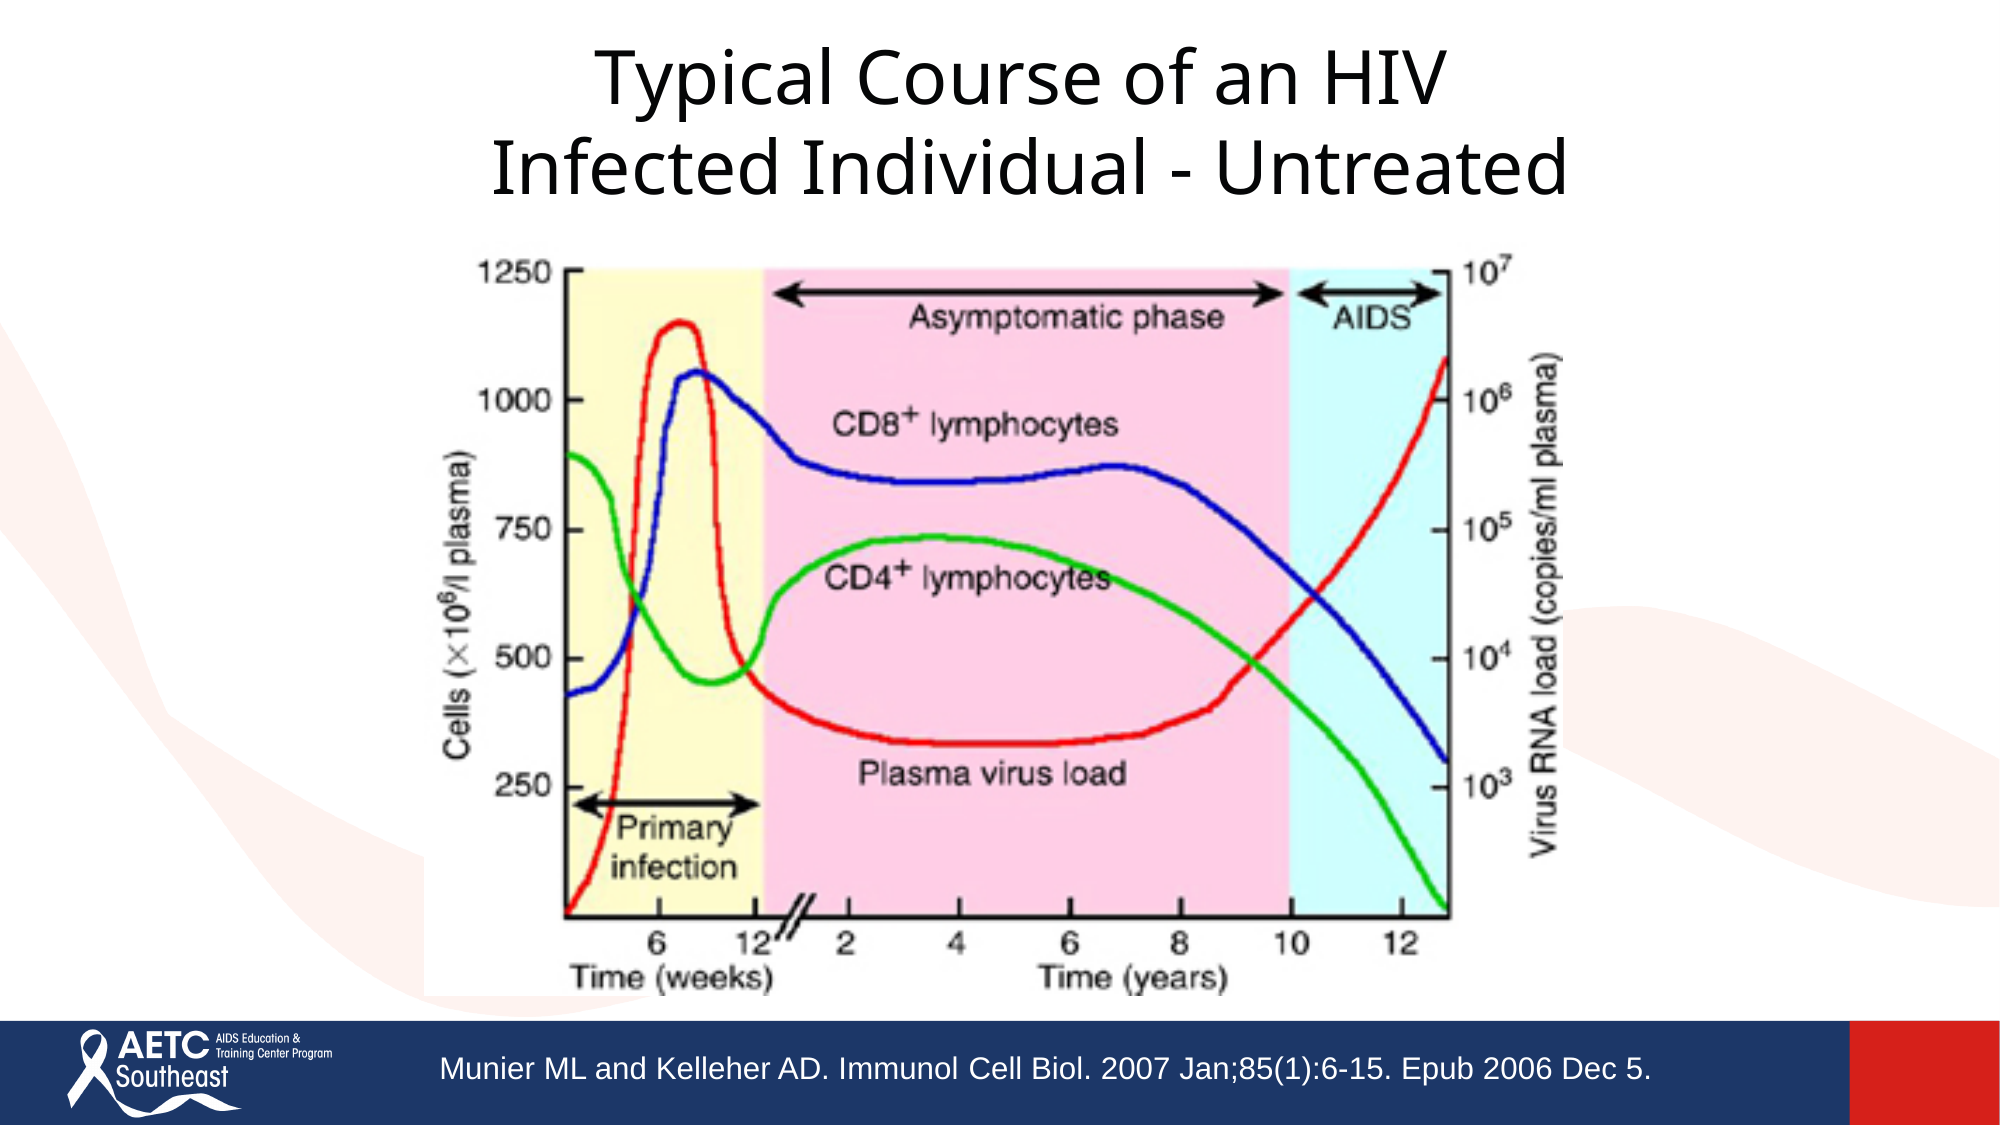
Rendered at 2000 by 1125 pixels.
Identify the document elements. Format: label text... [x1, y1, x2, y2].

picture [0, 0, 2000, 1017]
text_box Munier ML and Kelleher AD. Immunol Cell Biol. 2007 Jan;85(1):6-15. Epub 2006 Dec 5. [424, 1040, 1700, 1125]
picture [66, 1028, 333, 1119]
text_box Typical Course of an HIV Infected Individual - Untreated [92, 22, 1971, 217]
